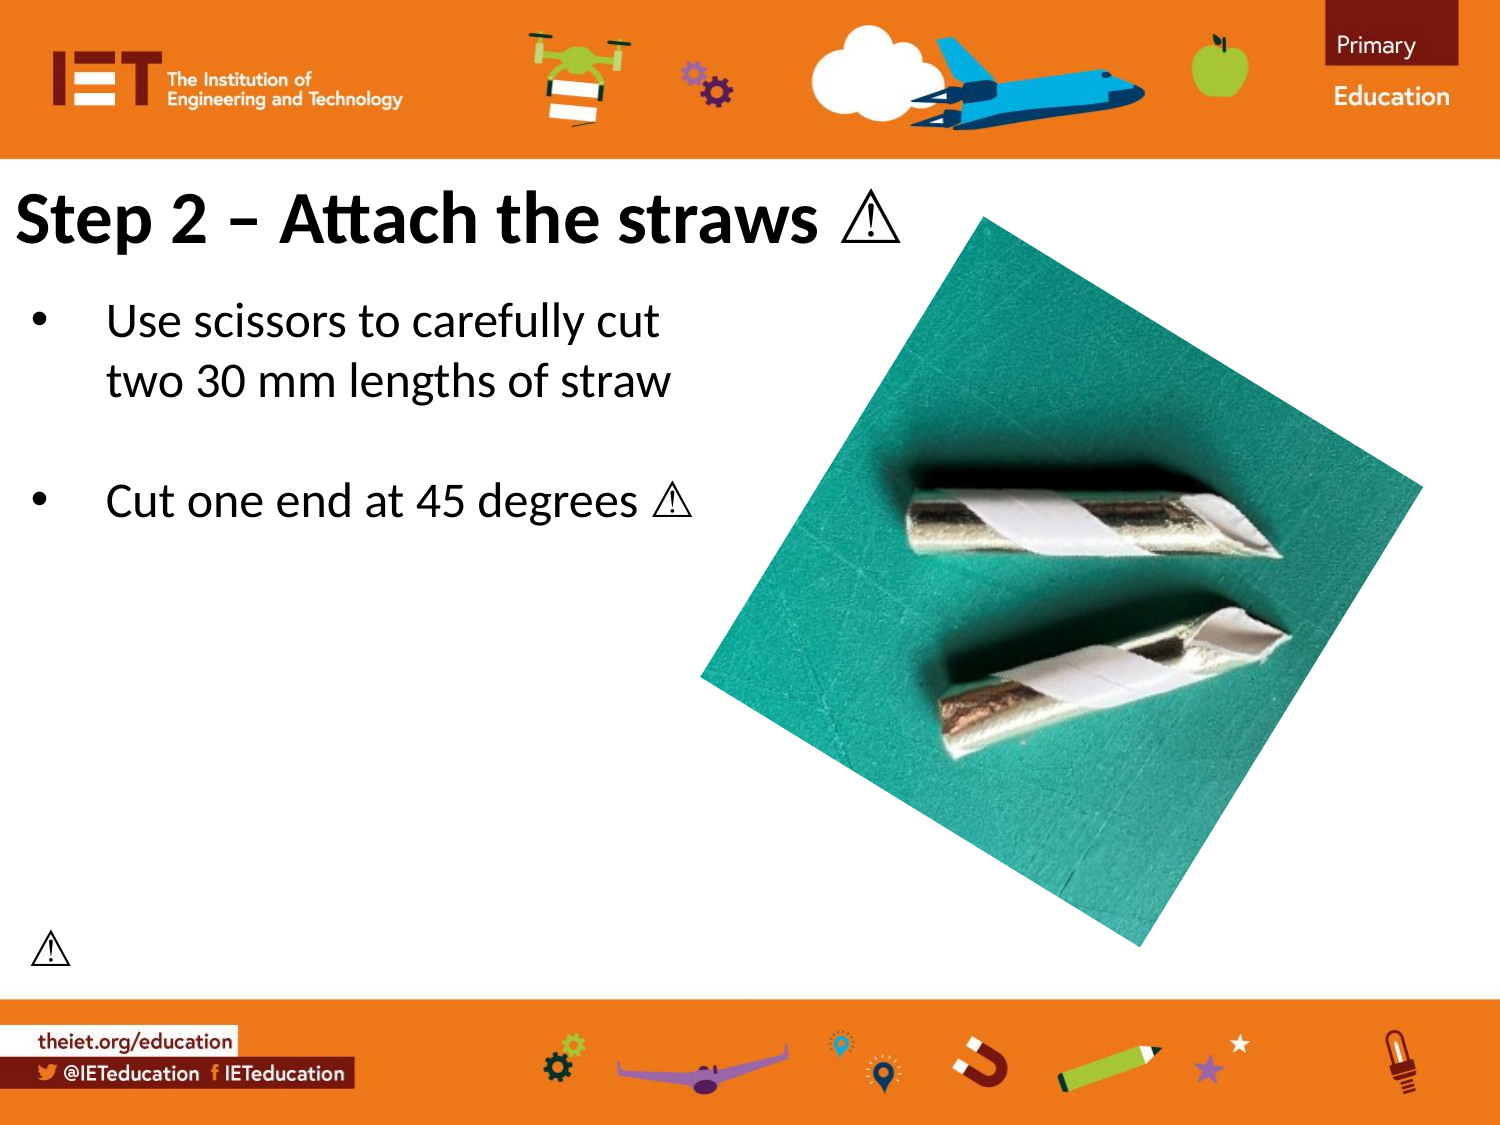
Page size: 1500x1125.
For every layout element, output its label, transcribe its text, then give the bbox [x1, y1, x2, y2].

text_box Use scissors to carefully cut two 30 mm lengths of straw Cut one end at 45 degrees ⚠ [16, 280, 750, 716]
text_box Step 2 – Attach the straws ⚠ [0, 171, 1374, 284]
picture [0, 0, 1500, 1125]
text_box ⚠ [13, 909, 103, 985]
